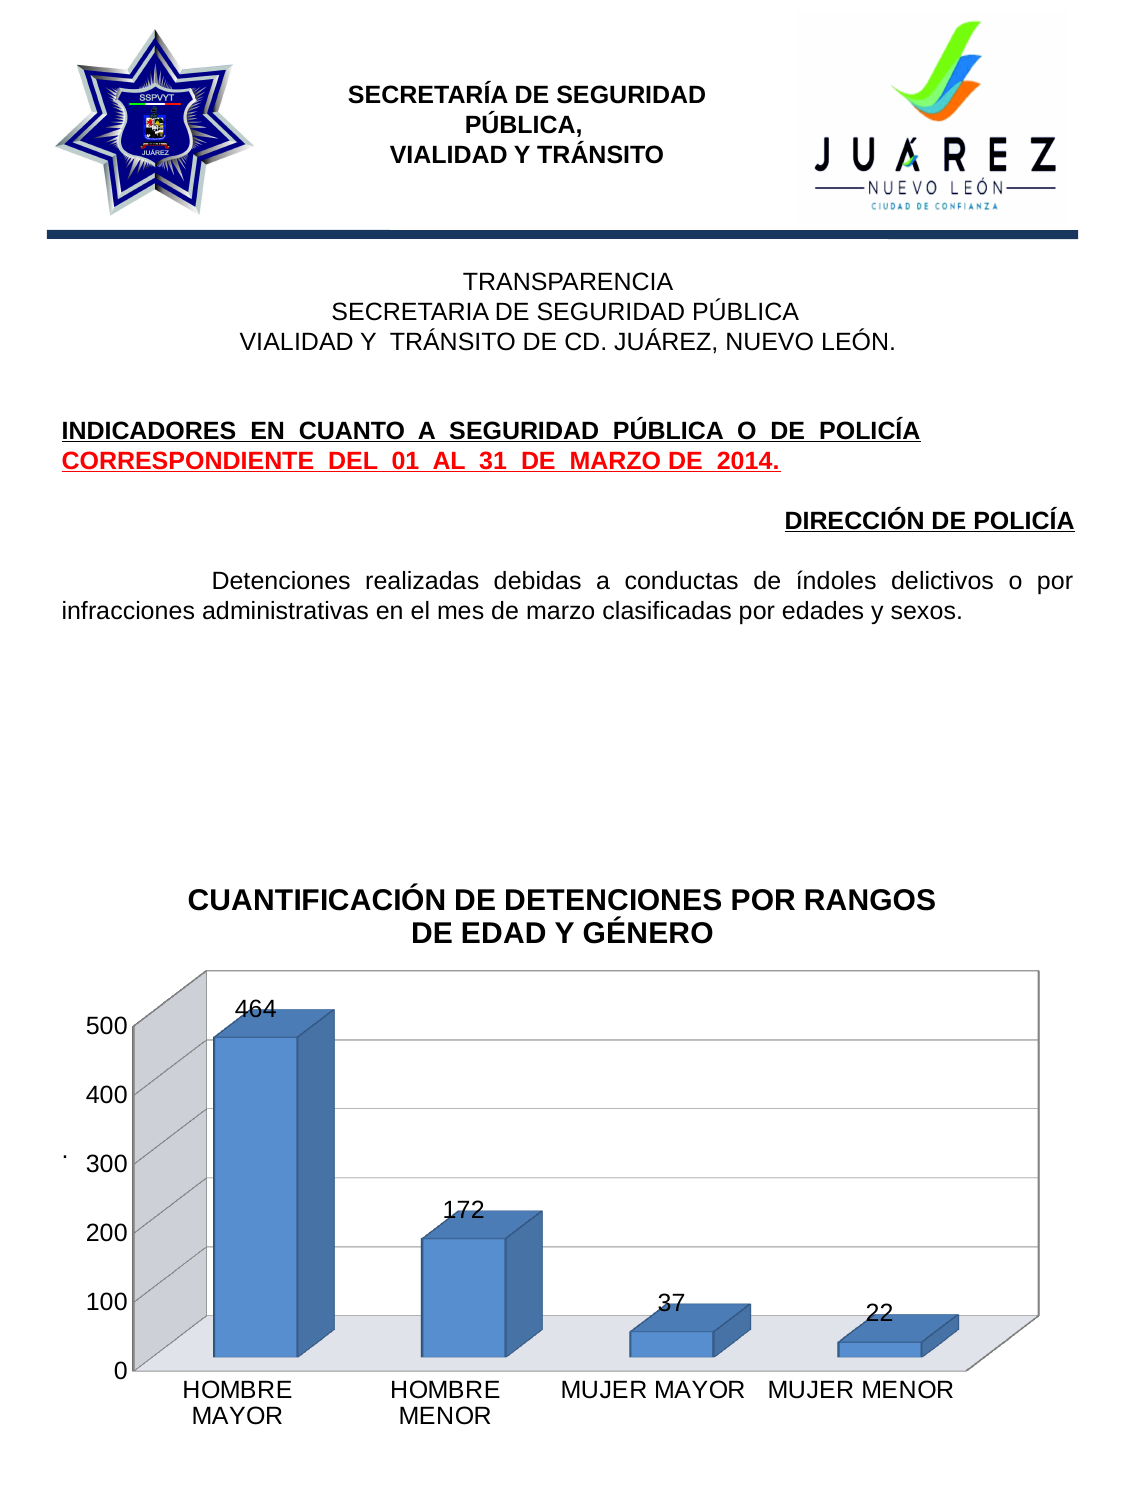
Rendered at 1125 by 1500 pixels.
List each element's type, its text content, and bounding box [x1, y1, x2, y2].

chart [58, 855, 1067, 1442]
picture [46, 23, 258, 224]
text_box SECRETARÍA DE SEGURIDAD PÚBLICA, VIALIDAD Y TRÁNSITO [316, 70, 739, 176]
text_box TRANSPARENCIA SECRETARIA DE SEGURIDAD PÚBLICA VIALIDAD Y TRÁNSITO DE CD. JUÁREZ, NUEVO LEÓN. INDICADORES EN CUANTO A SEGURIDAD PÚBLICA O DE POLICÍA CORRESPONDIENTE DEL 01 AL 31 DE MARZO DE 2014. DIRECCIÓN DE POLICÍA Detenciones realizadas debidas a conductas de índoles delictivos o por infracciones administrativas en el mes de marzo clasificadas por edades y sexos. . [46, 257, 1090, 1171]
picture [796, 11, 1067, 223]
